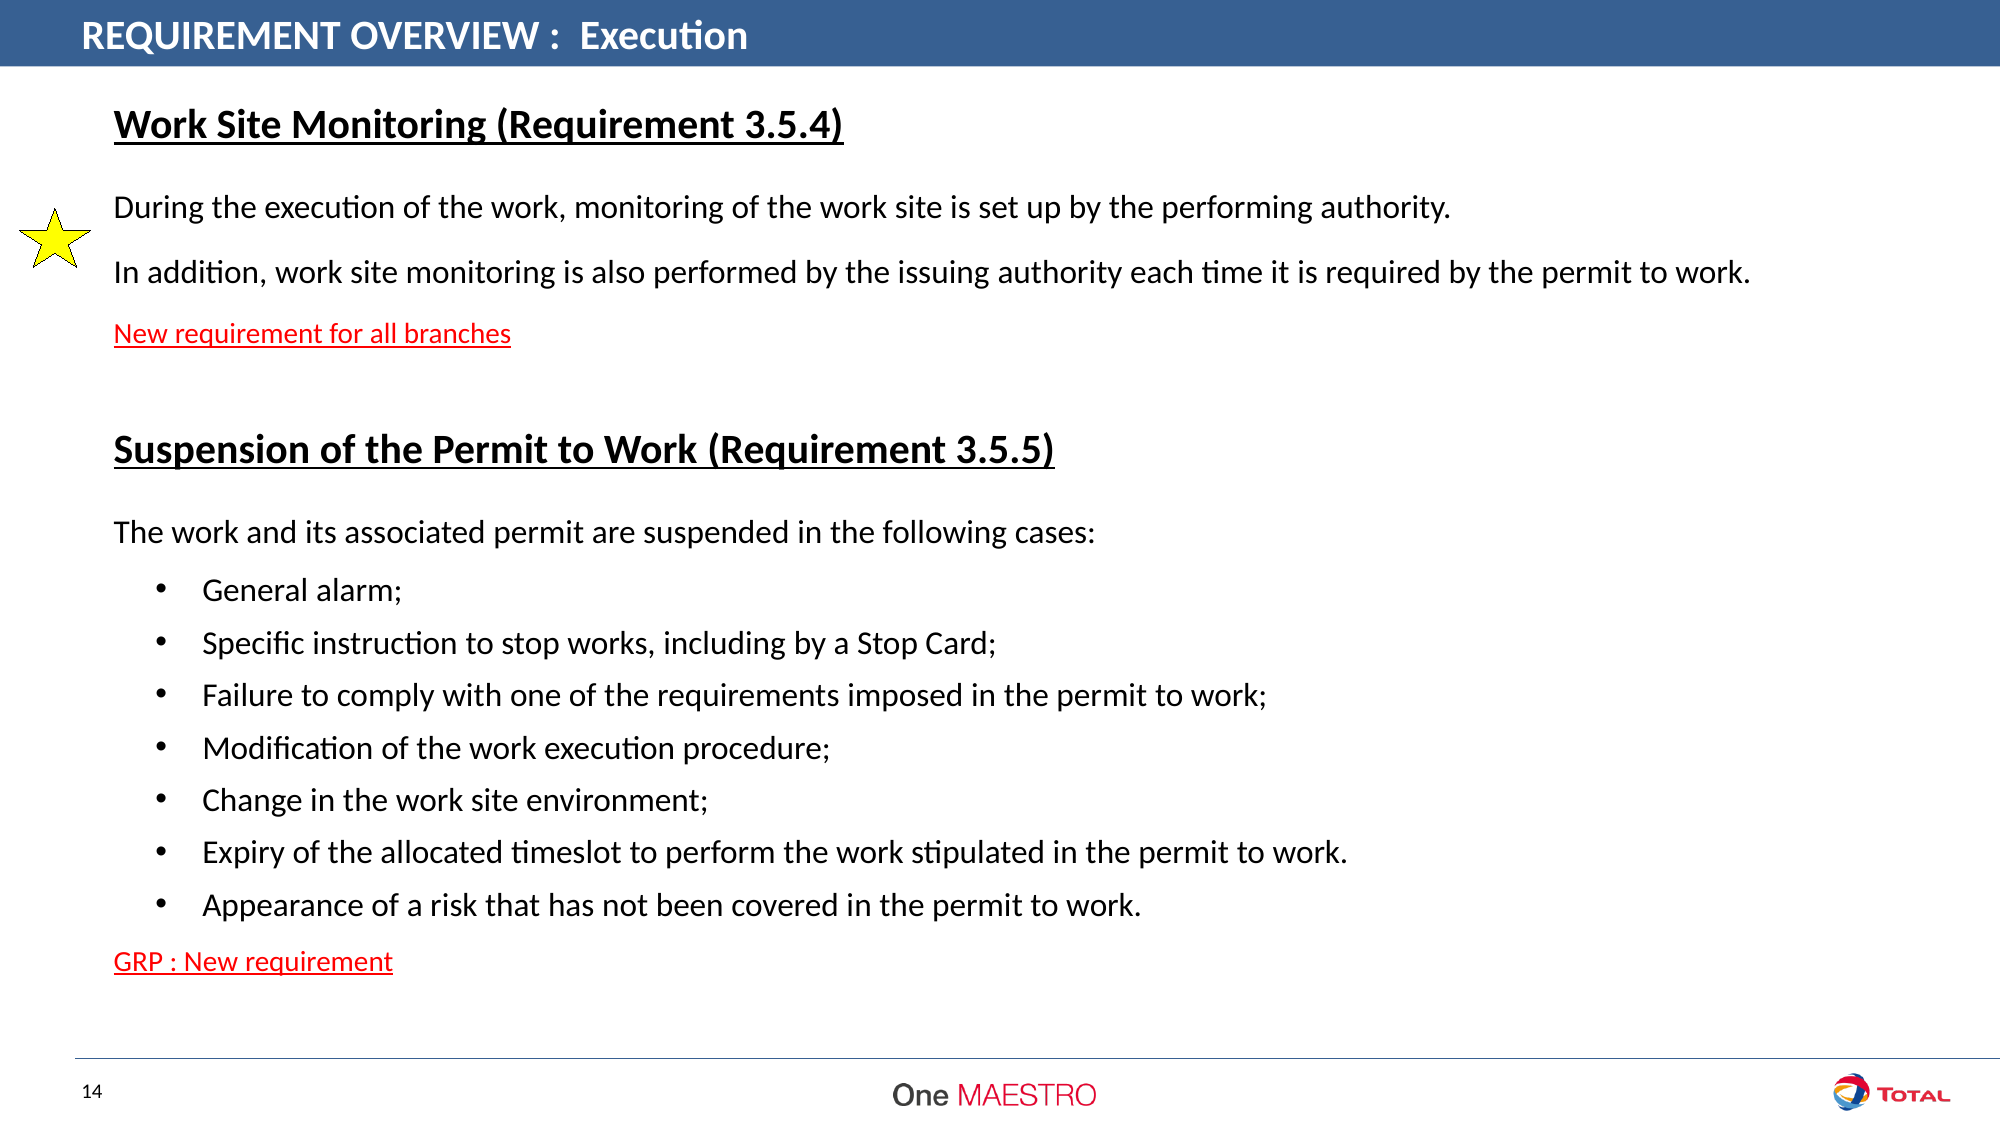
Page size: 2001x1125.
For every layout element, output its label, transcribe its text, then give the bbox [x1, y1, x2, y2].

text_box [19, 208, 91, 268]
picture [1826, 1065, 1957, 1118]
picture [893, 1083, 1096, 1106]
list REQUIREMENT OVERVIEW : Execution [66, 0, 1638, 67]
text_box [979, 532, 1048, 592]
text_box Work Site Monitoring (Requirement 3.5.4) During the execution of the work, monitoring of the work site is set up by the performing authority. In addition, work site monitoring is also performed by the issuing authority each time it is required by the permit to work. New requirement for all branches Suspension of the Permit to Work (Requirement 3.5.5) The work and its associated permit are suspended in the following cases: General alarm; Specific instruction to stop works, including by a Stop Card; Failure to comply with one of the requirements imposed in the permit to work; Modification of the work execution procedure; Change in the work site environment; Expiry of the allocated timeslot to perform the work stipulated in the permit to work. Appearance of a risk that has not been covered in the permit to work. GRP : New requirement [98, 89, 1957, 1035]
